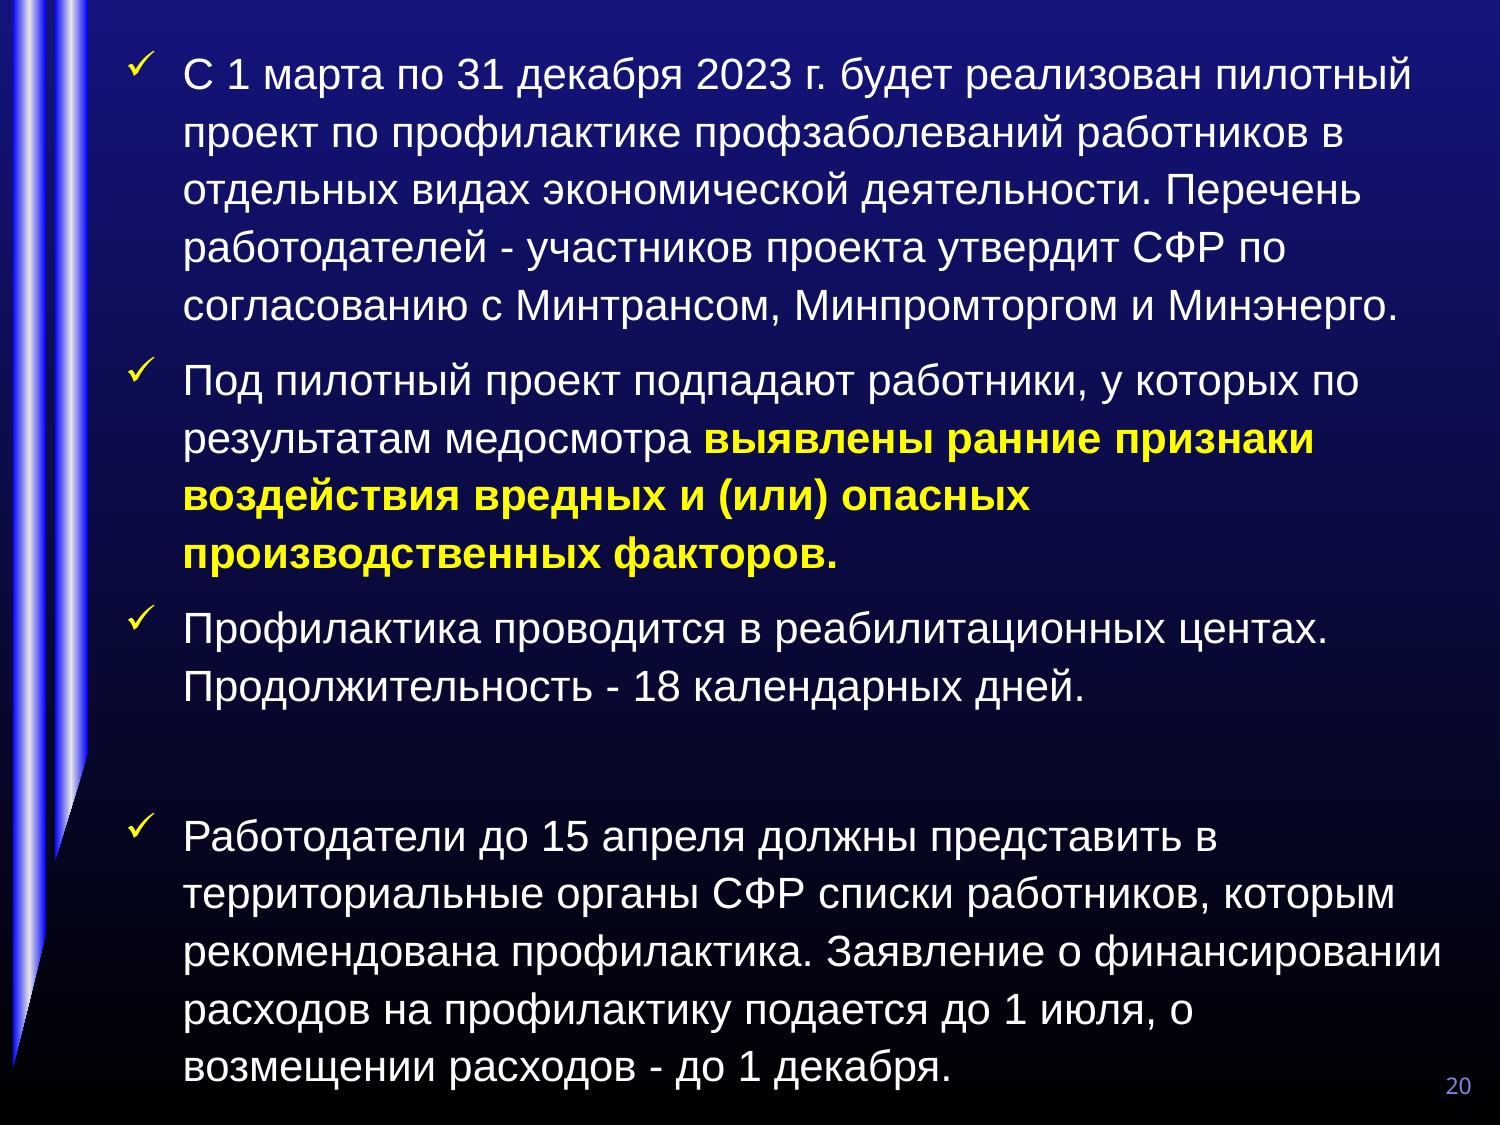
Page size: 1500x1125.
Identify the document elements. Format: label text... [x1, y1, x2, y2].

slide_number 20 [1037, 1050, 1488, 1111]
list С 1 марта по 31 декабря 2023 г. будет реализован пилотный проект по профилактике профзаболеваний работников в отдельных видах экономической деятельности. Перечень работодателей - участников проекта утвердит СФР по согласованию с Минтрансом, Минпромторгом и Минэнерго. Под пилотный проект подпадают работники, у которых по результатам медосмотра выявлены ранние признаки воздействия вредных и (или) опасных производственных факторов. Профилактика проводится в реабилитационных центах. Продолжительность - 18 календарных дней. Работодатели до 15 апреля должны представить в территориальные органы СФР списки работников, которым рекомендована профилактика. Заявление о финансировании расходов на профилактику подается до 1 июля, о возмещении расходов - до 1 декабря. [114, 40, 1460, 1111]
